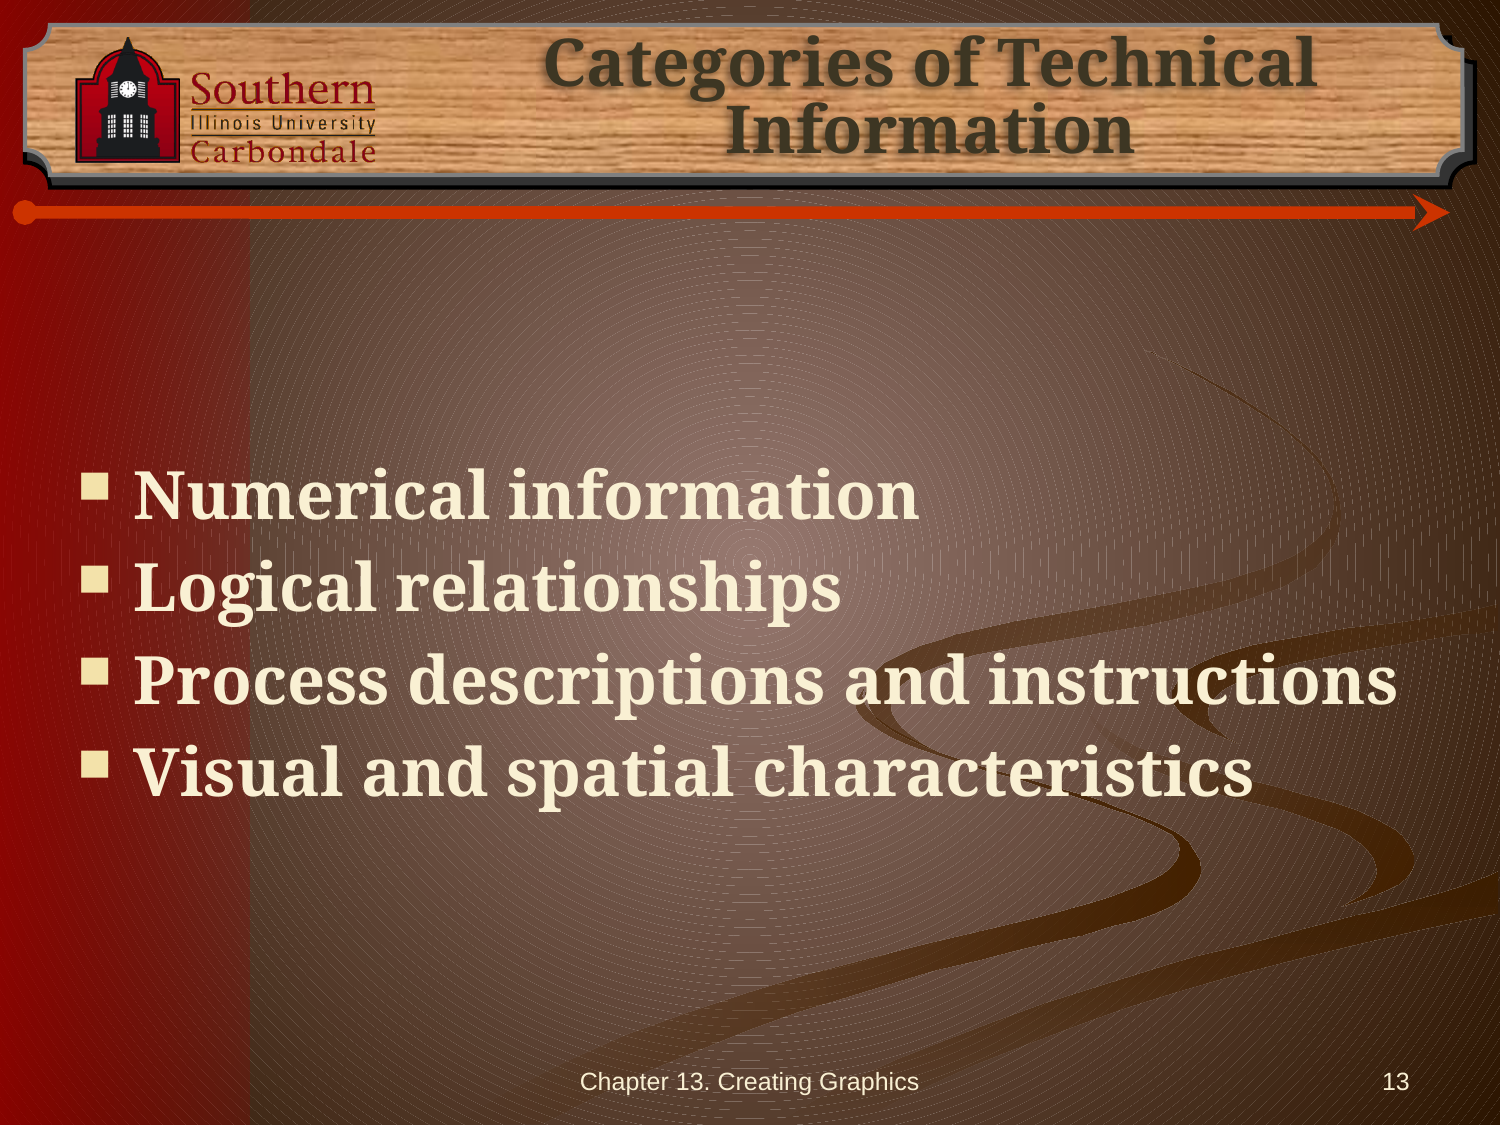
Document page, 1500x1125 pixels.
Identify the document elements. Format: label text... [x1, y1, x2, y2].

picture [28, 28, 399, 172]
footer Chapter 13. Creating Graphics [462, 1049, 1038, 1104]
slide_number 13 [1074, 1049, 1426, 1104]
list Numerical information Logical relationships Process descriptions and instructions Visual and spatial characteristics [62, 224, 1438, 1038]
title Categories of Technical Information [399, 24, 1463, 176]
